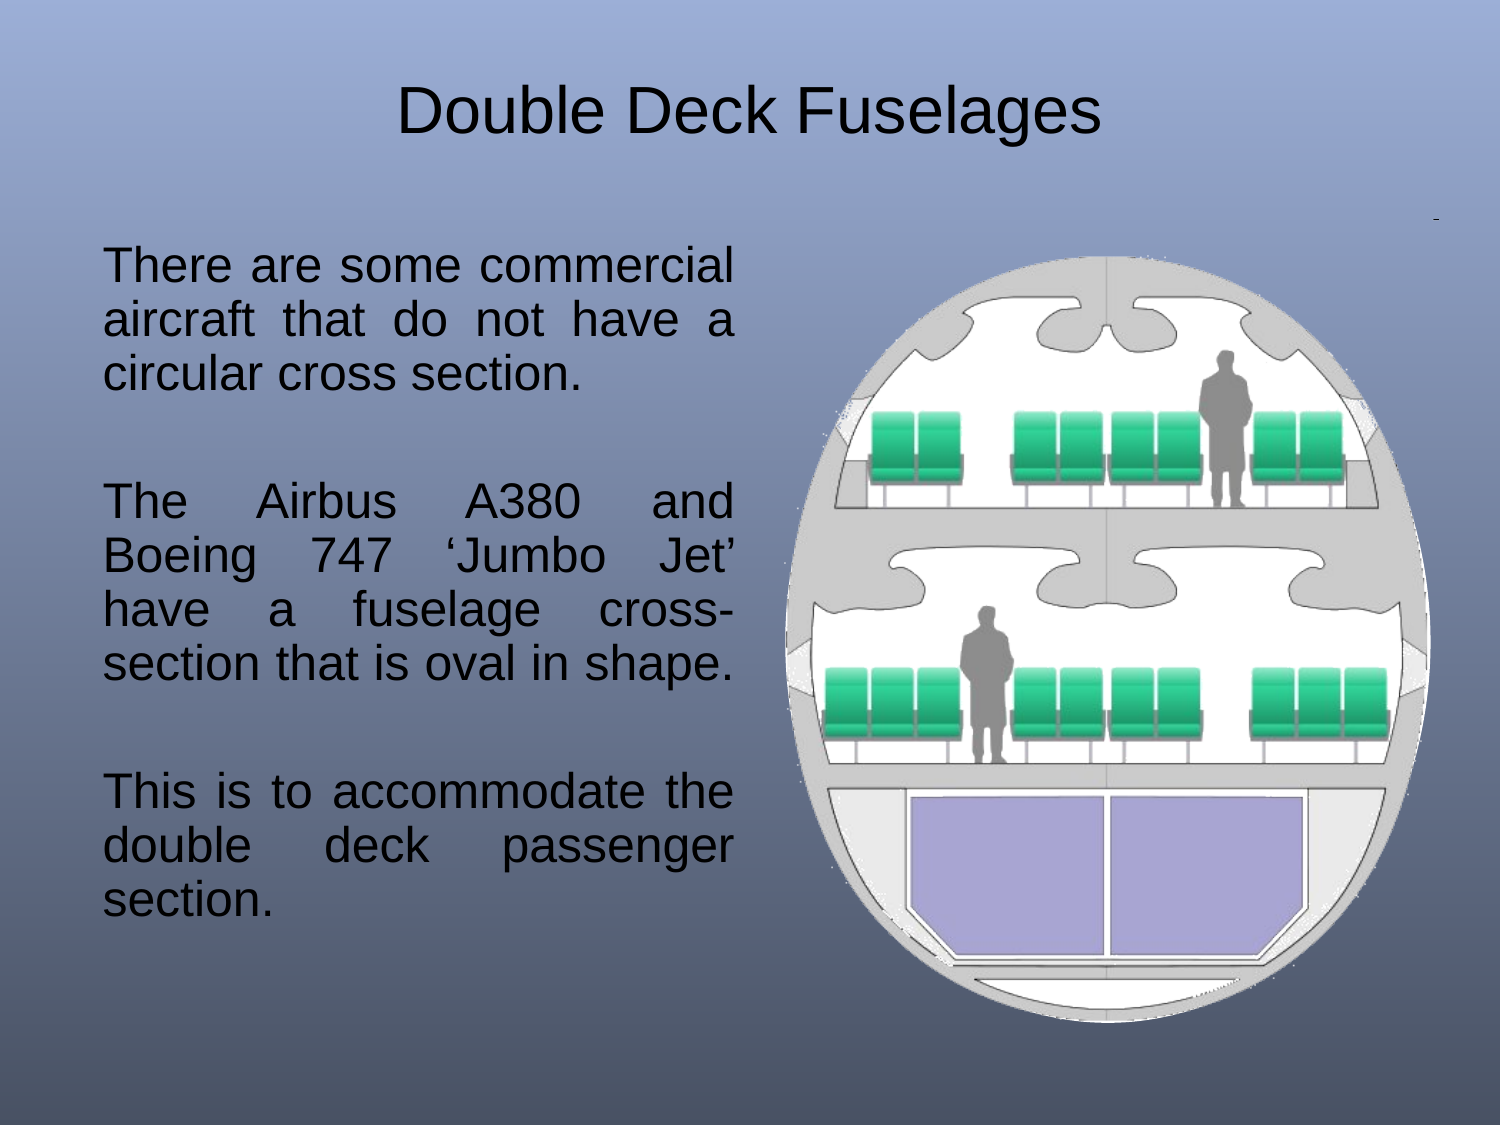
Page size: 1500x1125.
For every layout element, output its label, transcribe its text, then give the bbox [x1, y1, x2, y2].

list There are some commercial aircraft that do not have a circular cross section. The Airbus A380 and Boeing 747 ‘Jumbo Jet’ have a fuselage cross-section that is oval in shape. This is to accommodate the double deck passenger section. [87, 231, 751, 995]
title Double Deck Fuselages [74, 13, 1426, 201]
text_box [773, 219, 1440, 1059]
